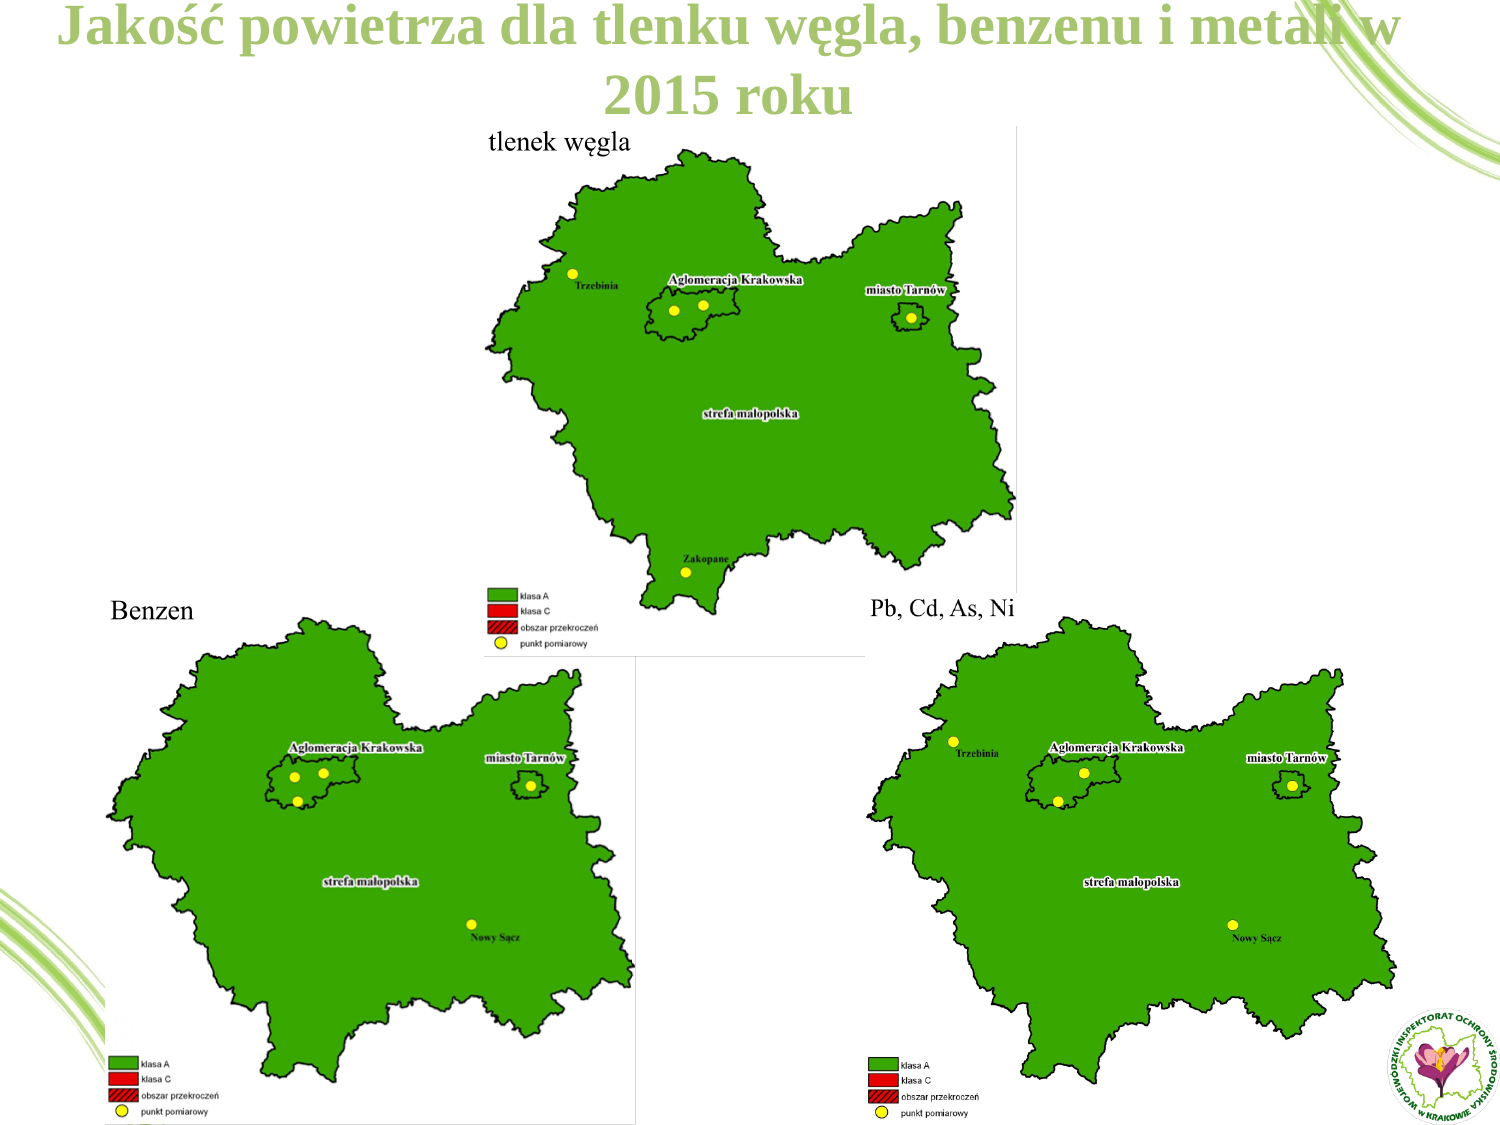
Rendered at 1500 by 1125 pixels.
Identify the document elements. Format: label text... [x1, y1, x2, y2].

title Jakość powietrza dla tlenku węgla, benzenu i metali w 2015 roku [7, 0, 1451, 112]
picture [0, 0, 1500, 1125]
